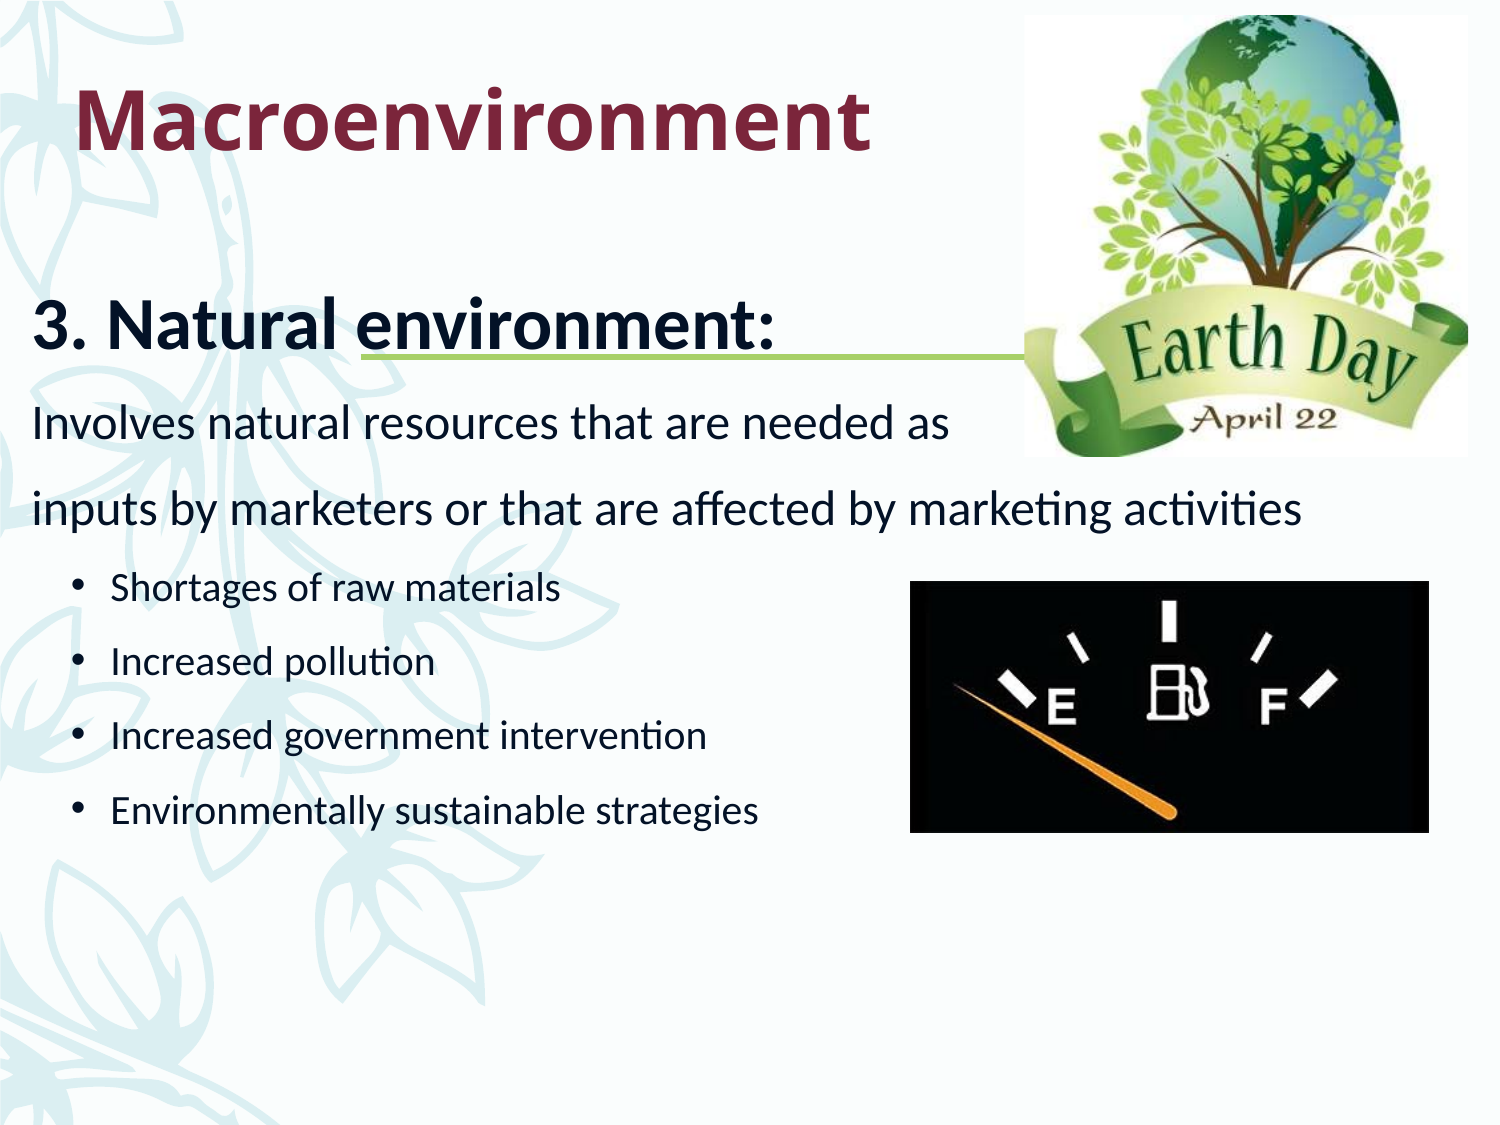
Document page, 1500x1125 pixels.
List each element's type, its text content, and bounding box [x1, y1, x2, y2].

list 3. Natural environment: Involves natural resources that are needed as inputs by marketers or that are affected by marketing activities Shortages of raw materials Increased pollution Increased government intervention Environmentally sustainable strategies [16, 248, 1341, 764]
title Macroenvironment [57, 63, 923, 215]
picture [910, 581, 1429, 834]
picture [1023, 15, 1469, 457]
